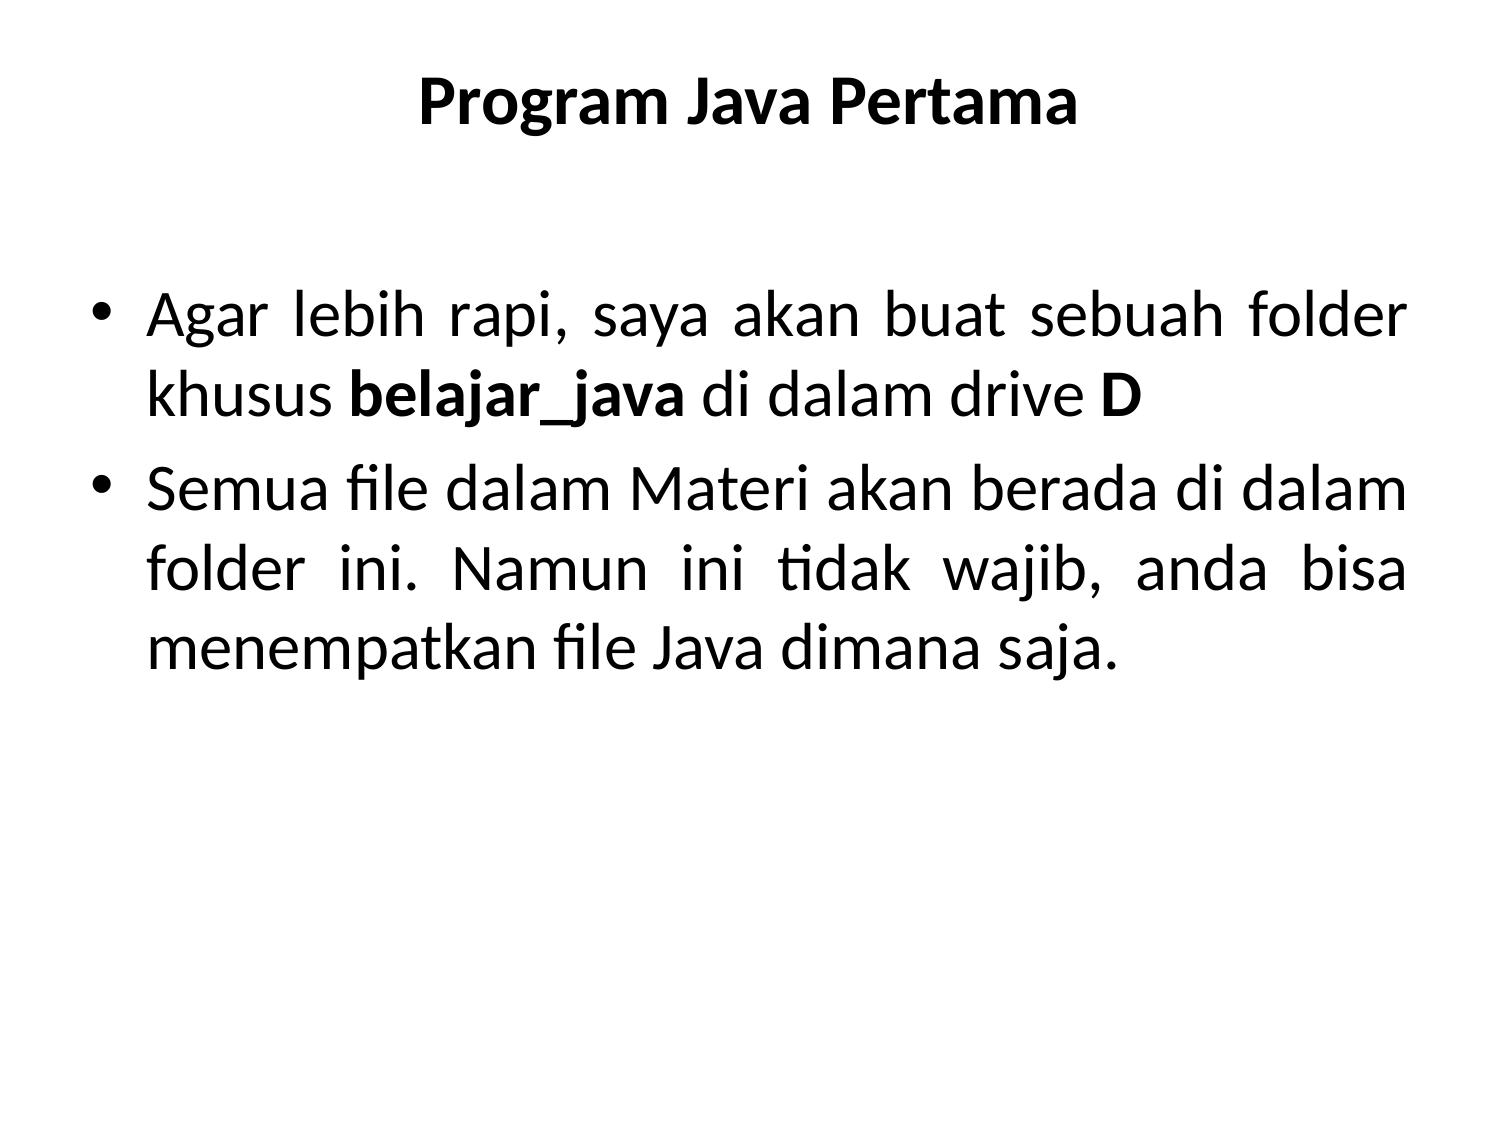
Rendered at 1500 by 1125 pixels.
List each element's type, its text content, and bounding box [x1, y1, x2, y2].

list Agar lebih rapi, saya akan buat sebuah folder khusus belajar_java di dalam drive D Semua file dalam Materi akan berada di dalam folder ini. Namun ini tidak wajib, anda bisa menempatkan file Java dimana saja. [75, 262, 1425, 1005]
title Program Java Pertama [75, 45, 1425, 233]
